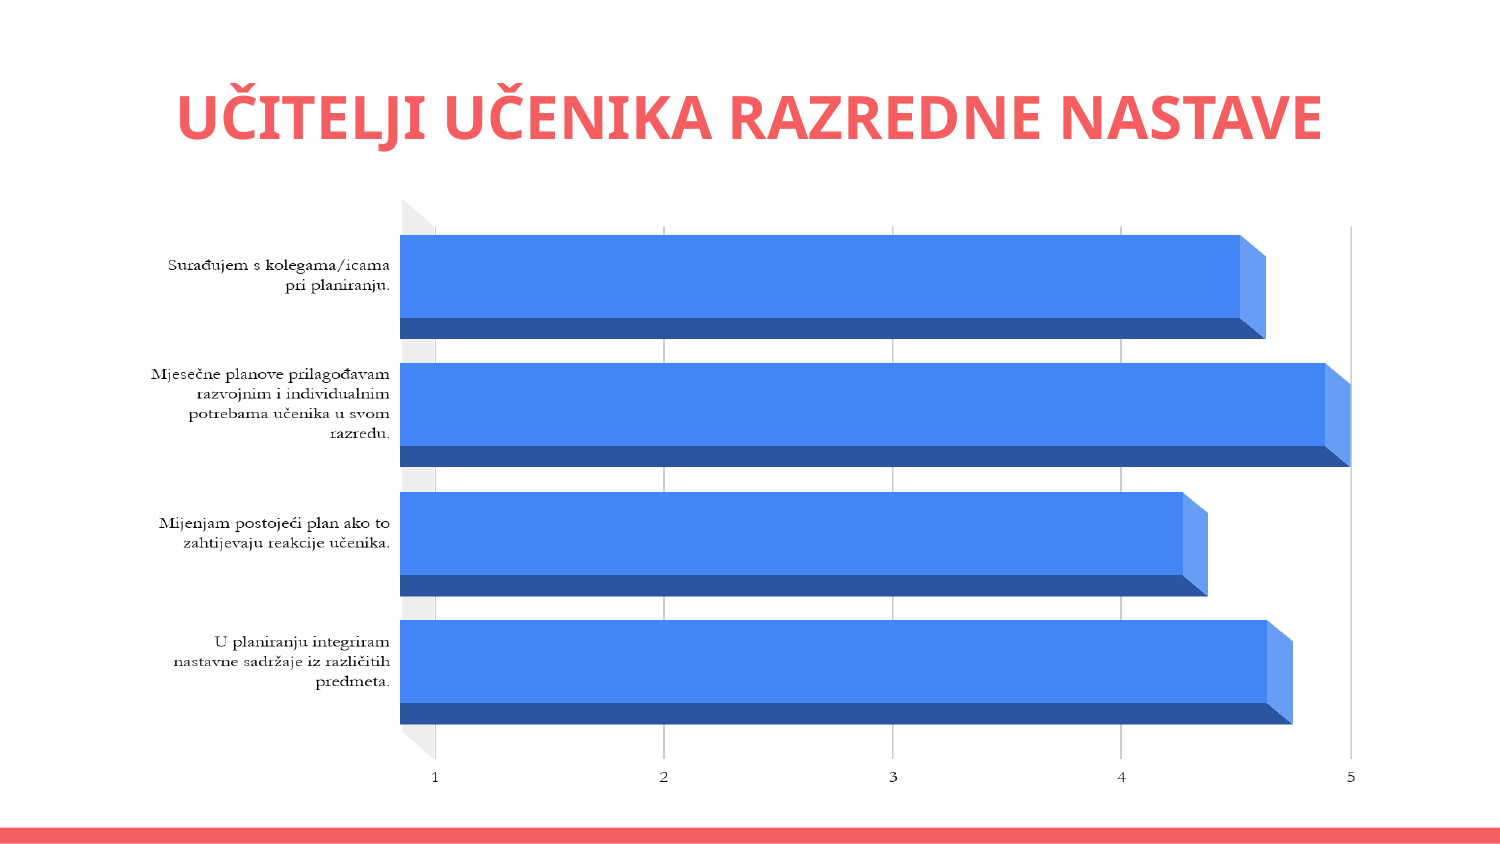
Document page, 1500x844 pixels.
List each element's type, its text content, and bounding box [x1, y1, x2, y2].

picture [110, 166, 1390, 819]
title UČITELJI UČENIKA RAZREDNE NASTAVE [51, 64, 1449, 167]
